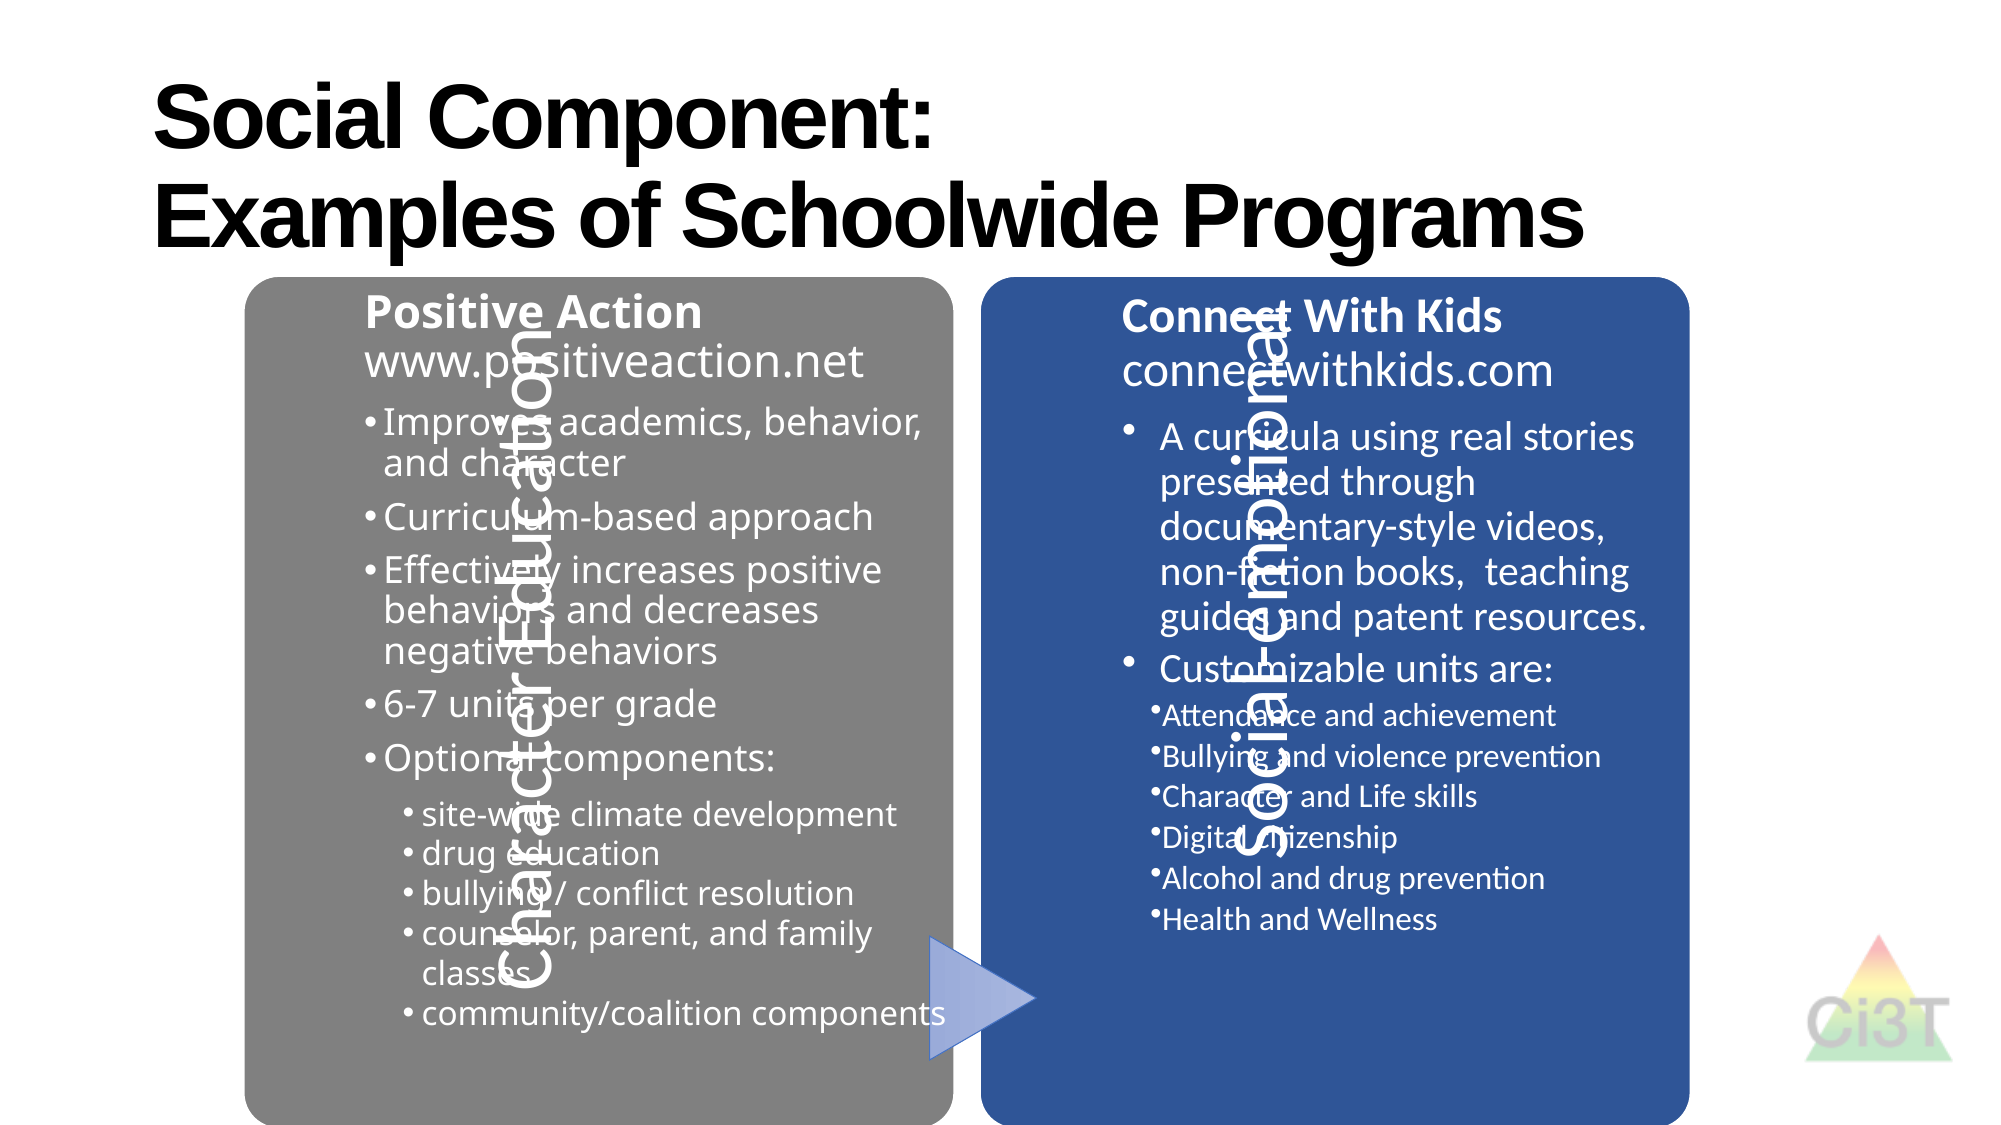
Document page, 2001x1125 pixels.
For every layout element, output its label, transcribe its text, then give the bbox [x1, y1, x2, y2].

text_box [243, 281, 1691, 1124]
title Social Component: Examples of Schoolwide Programs [137, 59, 1863, 278]
text_box Results: SRSS-IE: Externalizing Subscale Elementary [1783, 920, 1970, 1064]
